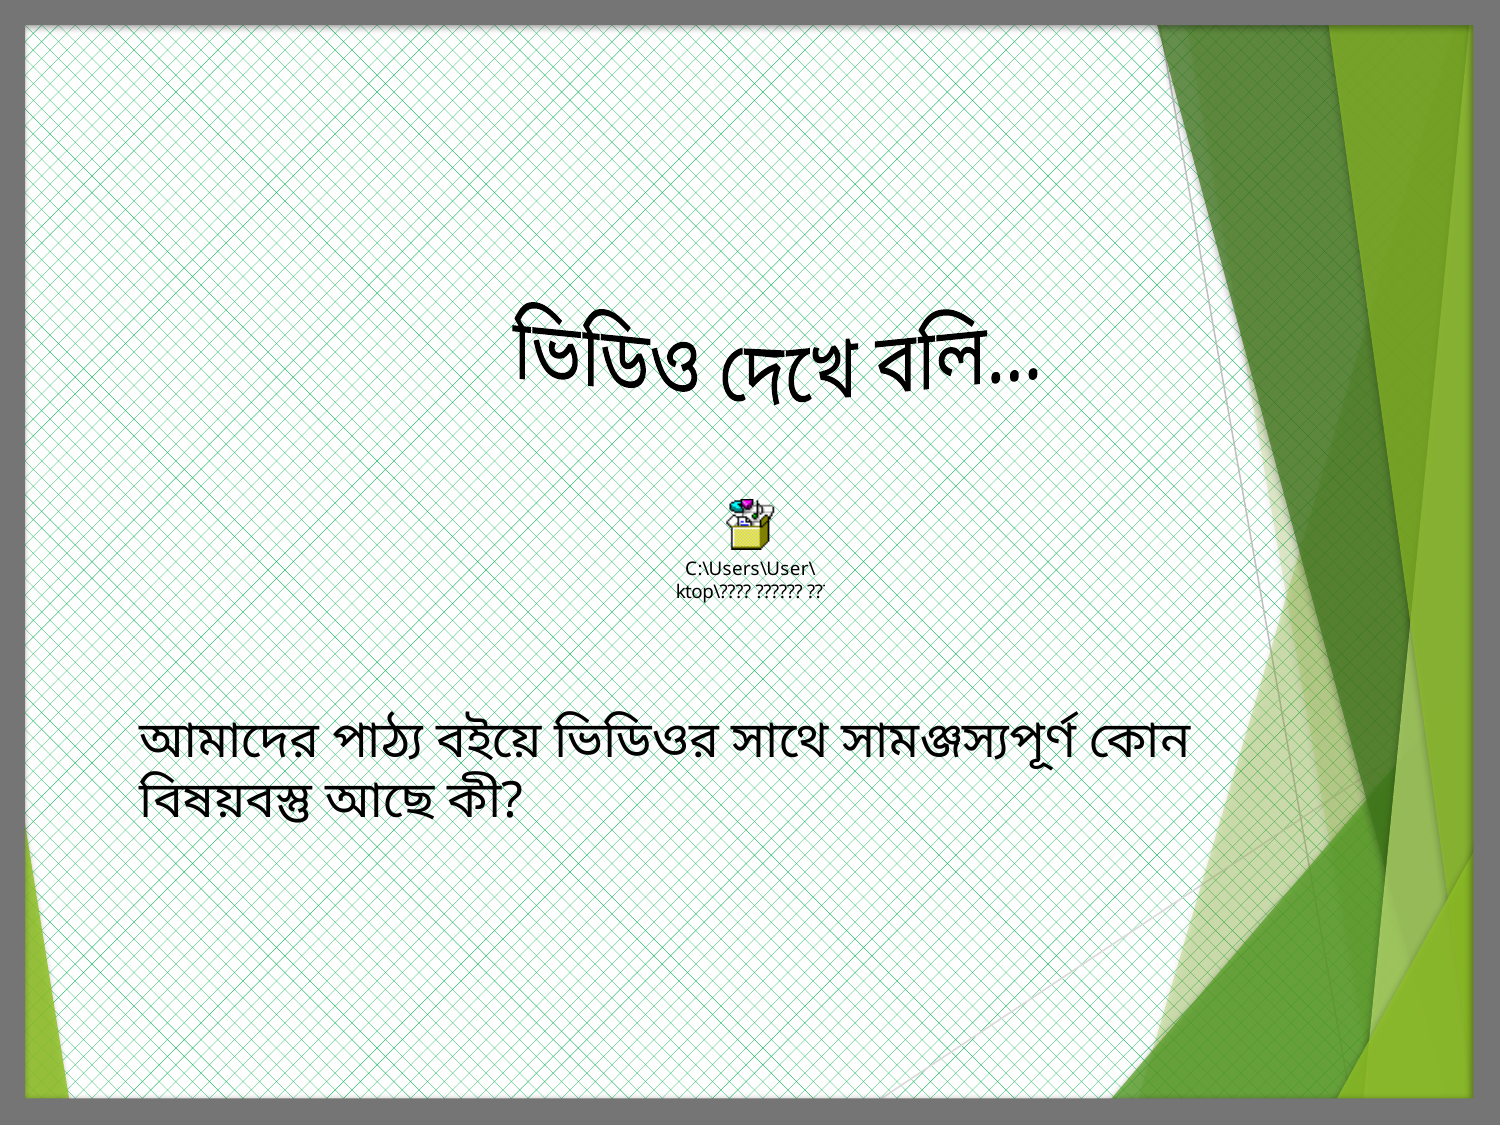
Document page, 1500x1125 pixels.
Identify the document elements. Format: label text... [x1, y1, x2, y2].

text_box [674, 498, 826, 627]
text_box আমাদের পাঠ্য বইয়ে ভিডিওর সাথে সামঞ্জস্যপূর্ণ কোন বিষয়বস্তু আছে কী? [124, 699, 1297, 835]
